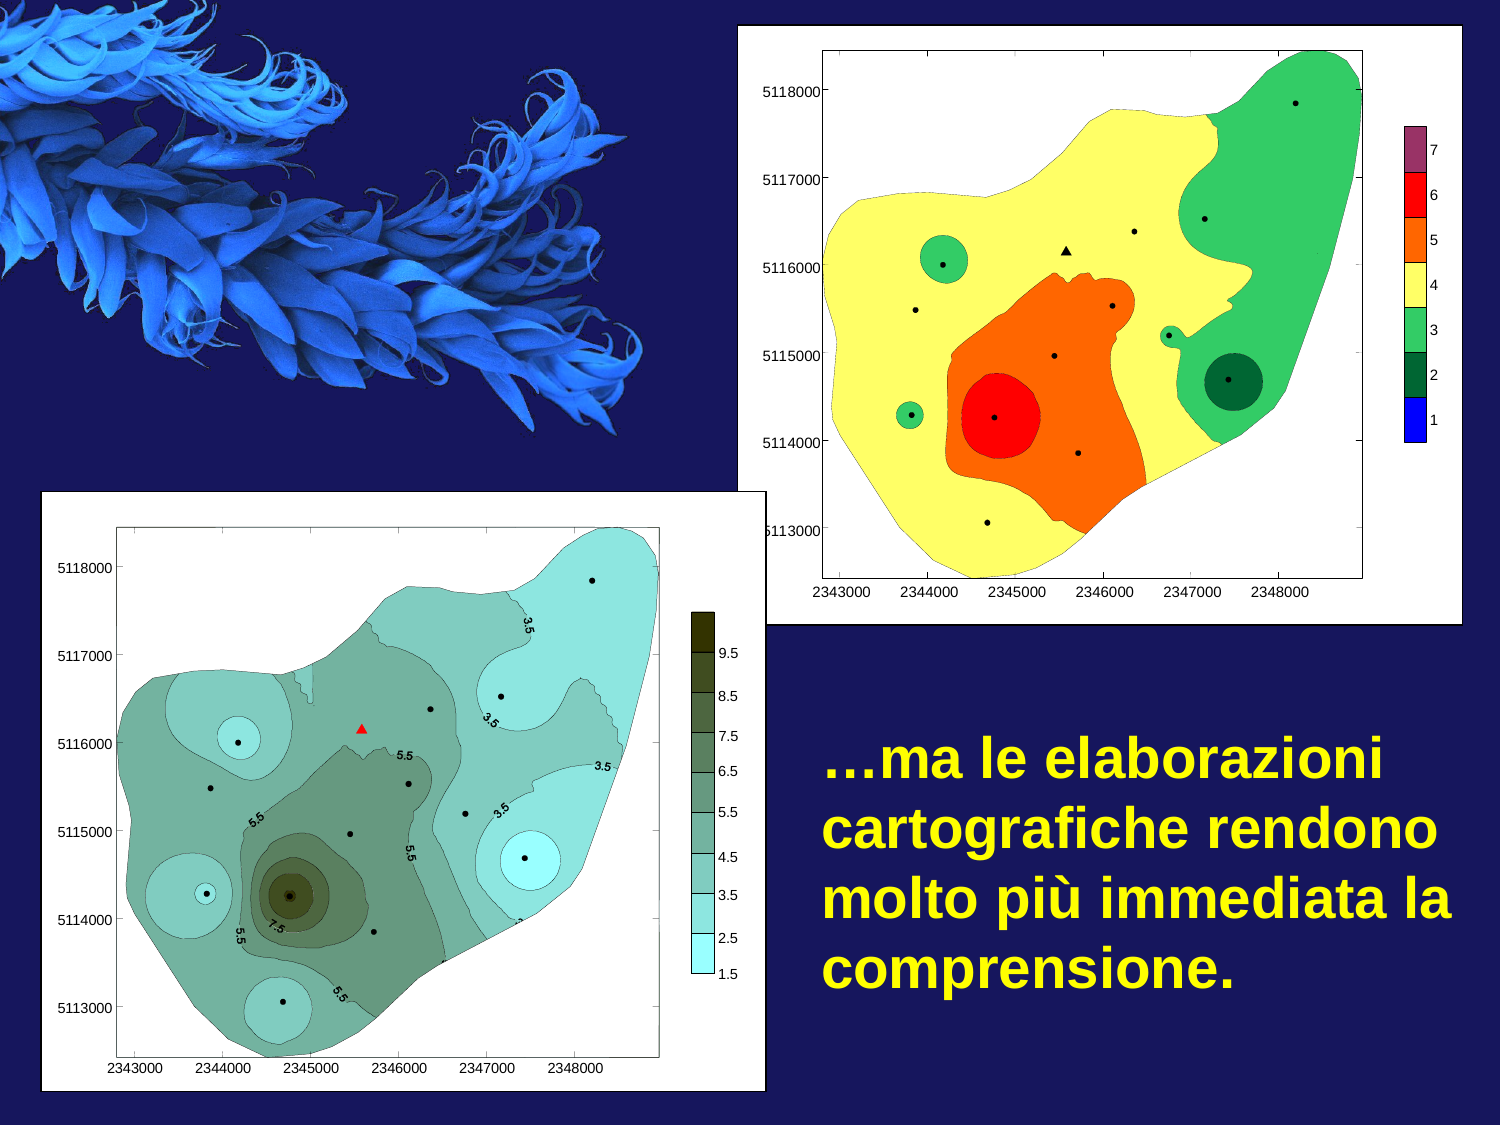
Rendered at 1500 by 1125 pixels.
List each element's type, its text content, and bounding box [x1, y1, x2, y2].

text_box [737, 24, 1463, 626]
picture [0, 0, 649, 449]
text_box …ma le elaborazioni cartografiche rendono molto più immediata la comprensione. [806, 712, 1494, 1008]
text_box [40, 491, 767, 1092]
